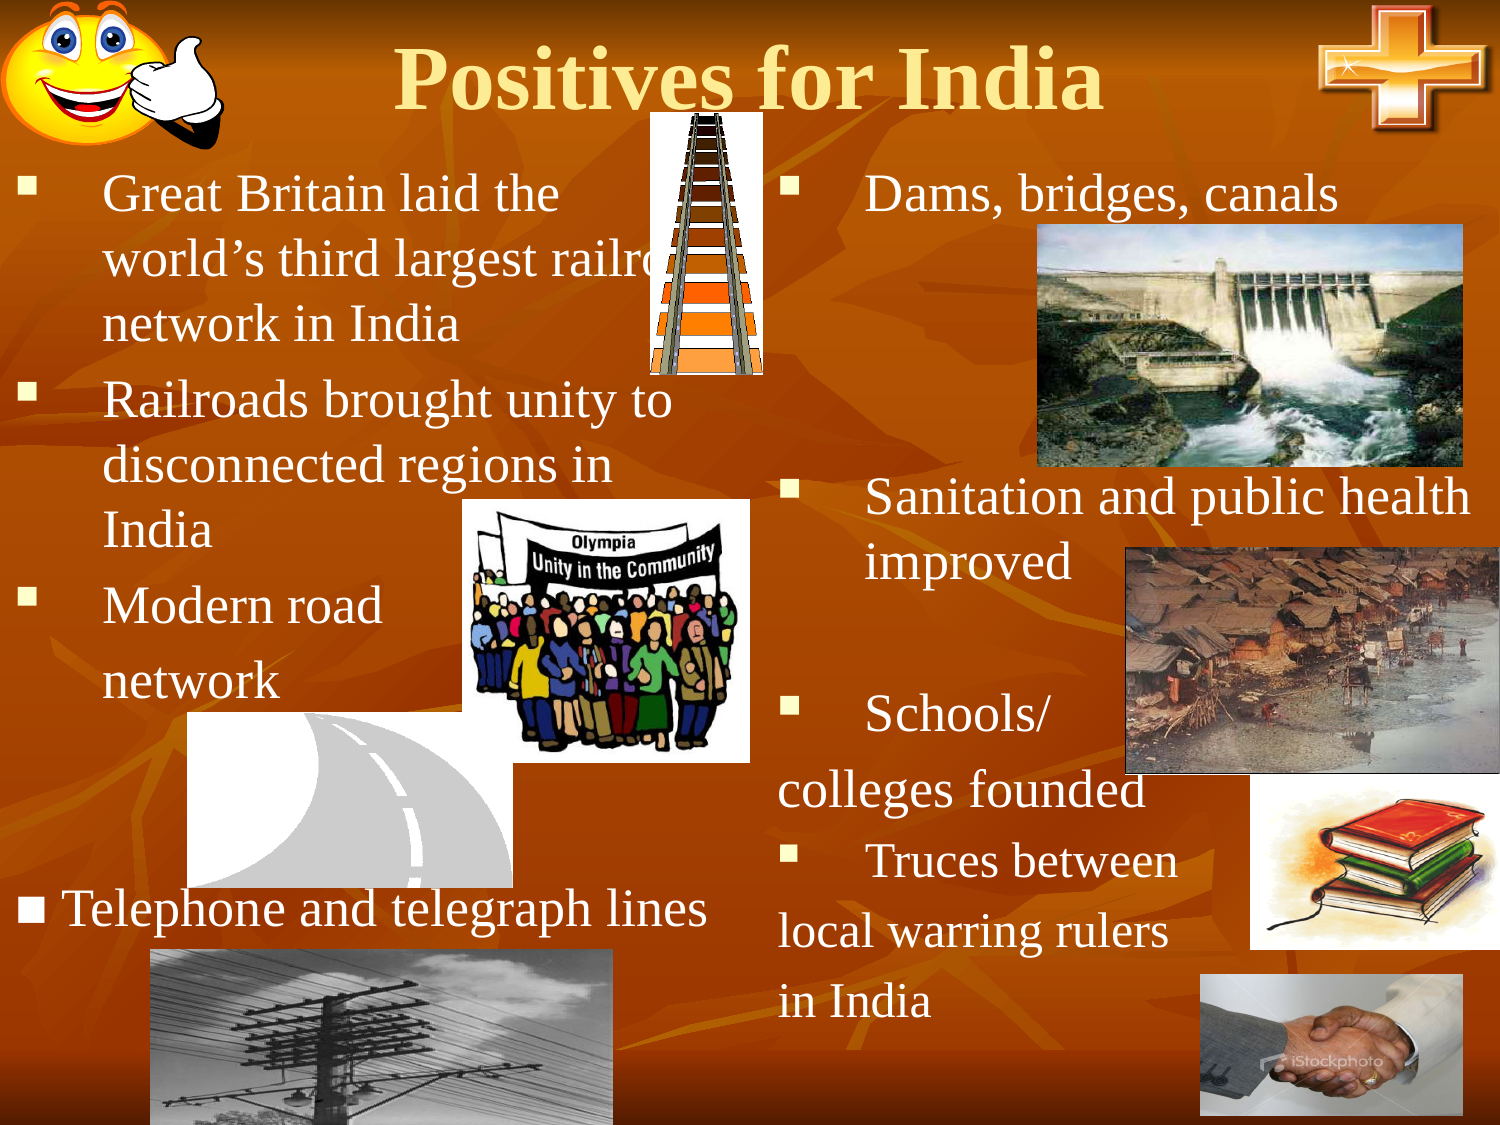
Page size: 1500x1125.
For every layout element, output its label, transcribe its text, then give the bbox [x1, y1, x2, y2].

picture [1037, 224, 1463, 467]
list Great Britain laid the world’s third largest railroad network in India Railroads brought unity to disconnected regions in India Modern road network ■ Telephone and telegraph lines [0, 149, 738, 1125]
picture [0, 0, 226, 151]
picture [649, 112, 763, 376]
picture [187, 499, 751, 888]
title Positives for India [226, 0, 1312, 146]
picture [1312, 0, 1500, 138]
list Dams, bridges, canals Sanitation and public health improved Schools/ colleges founded Truces between local warring rulers in India [762, 149, 1500, 1125]
picture [1199, 974, 1463, 1116]
picture [149, 949, 613, 1125]
picture [1124, 547, 1500, 951]
